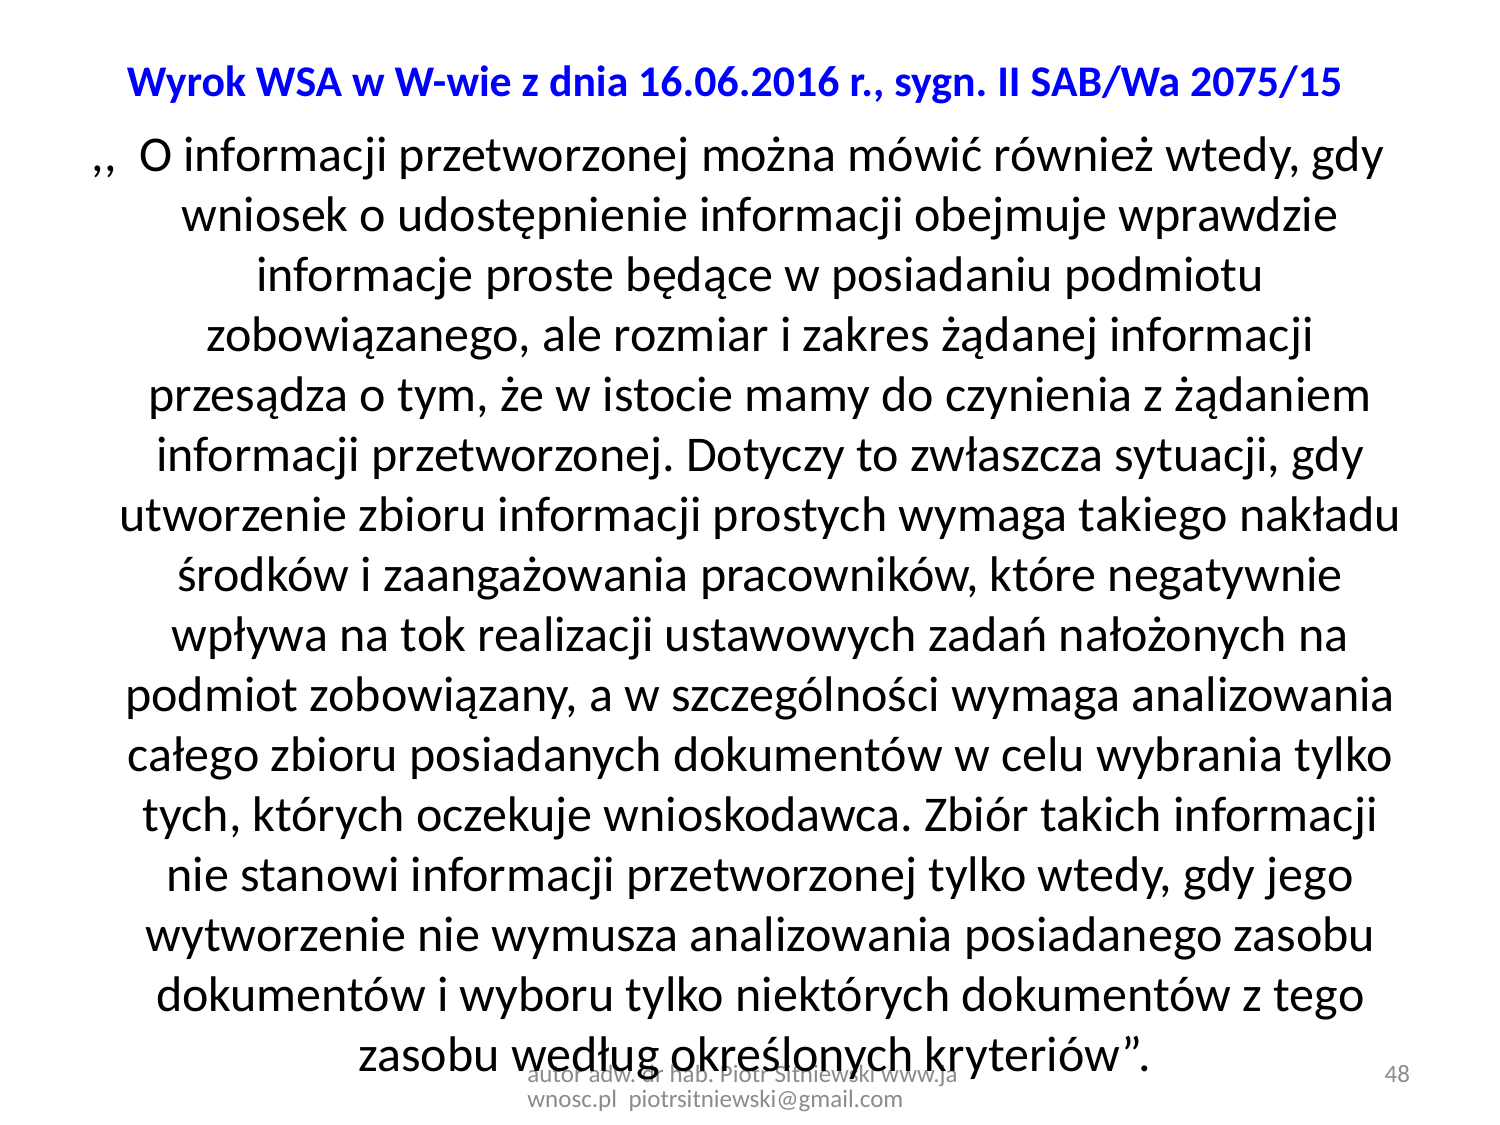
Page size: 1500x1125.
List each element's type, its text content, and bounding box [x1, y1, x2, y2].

slide_number 48 [1074, 1042, 1425, 1103]
list ,, O informacji przetworzonej można mówić również wtedy, gdy wniosek o udostępnienie informacji obejmuje wprawdzie informacje proste będące w posiadaniu podmiotu zobowiązanego, ale rozmiar i zakres żądanej informacji przesądza o tym, że w istocie mamy do czynienia z żądaniem informacji przetworzonej. Dotyczy to zwłaszcza sytuacji, gdy utworzenie zbioru informacji prostych wymaga takiego nakładu środków i zaangażowania pracowników, które negatywnie wpływa na tok realizacji ustawowych zadań nałożonych na podmiot zobowiązany, a w szczególności wymaga analizowania całego zbioru posiadanych dokumentów w celu wybrania tylko tych, których oczekuje wnioskodawca. Zbiór takich informacji nie stanowi informacji przetworzonej tylko wtedy, gdy jego wytworzenie nie wymusza analizowania posiadanego zasobu dokumentów i wyboru tylko niektórych dokumentów z tego zasobu według określonych kryteriów”. [41, 113, 1424, 1047]
footer autor adw. dr hab. Piotr Sitniewski www.jawnosc.pl piotrsitniewski@gmail.com [512, 1042, 988, 1103]
title Wyrok WSA w W-wie z dnia 16.06.2016 r., sygn. II SAB/Wa 2075/15 [29, 45, 1471, 114]
